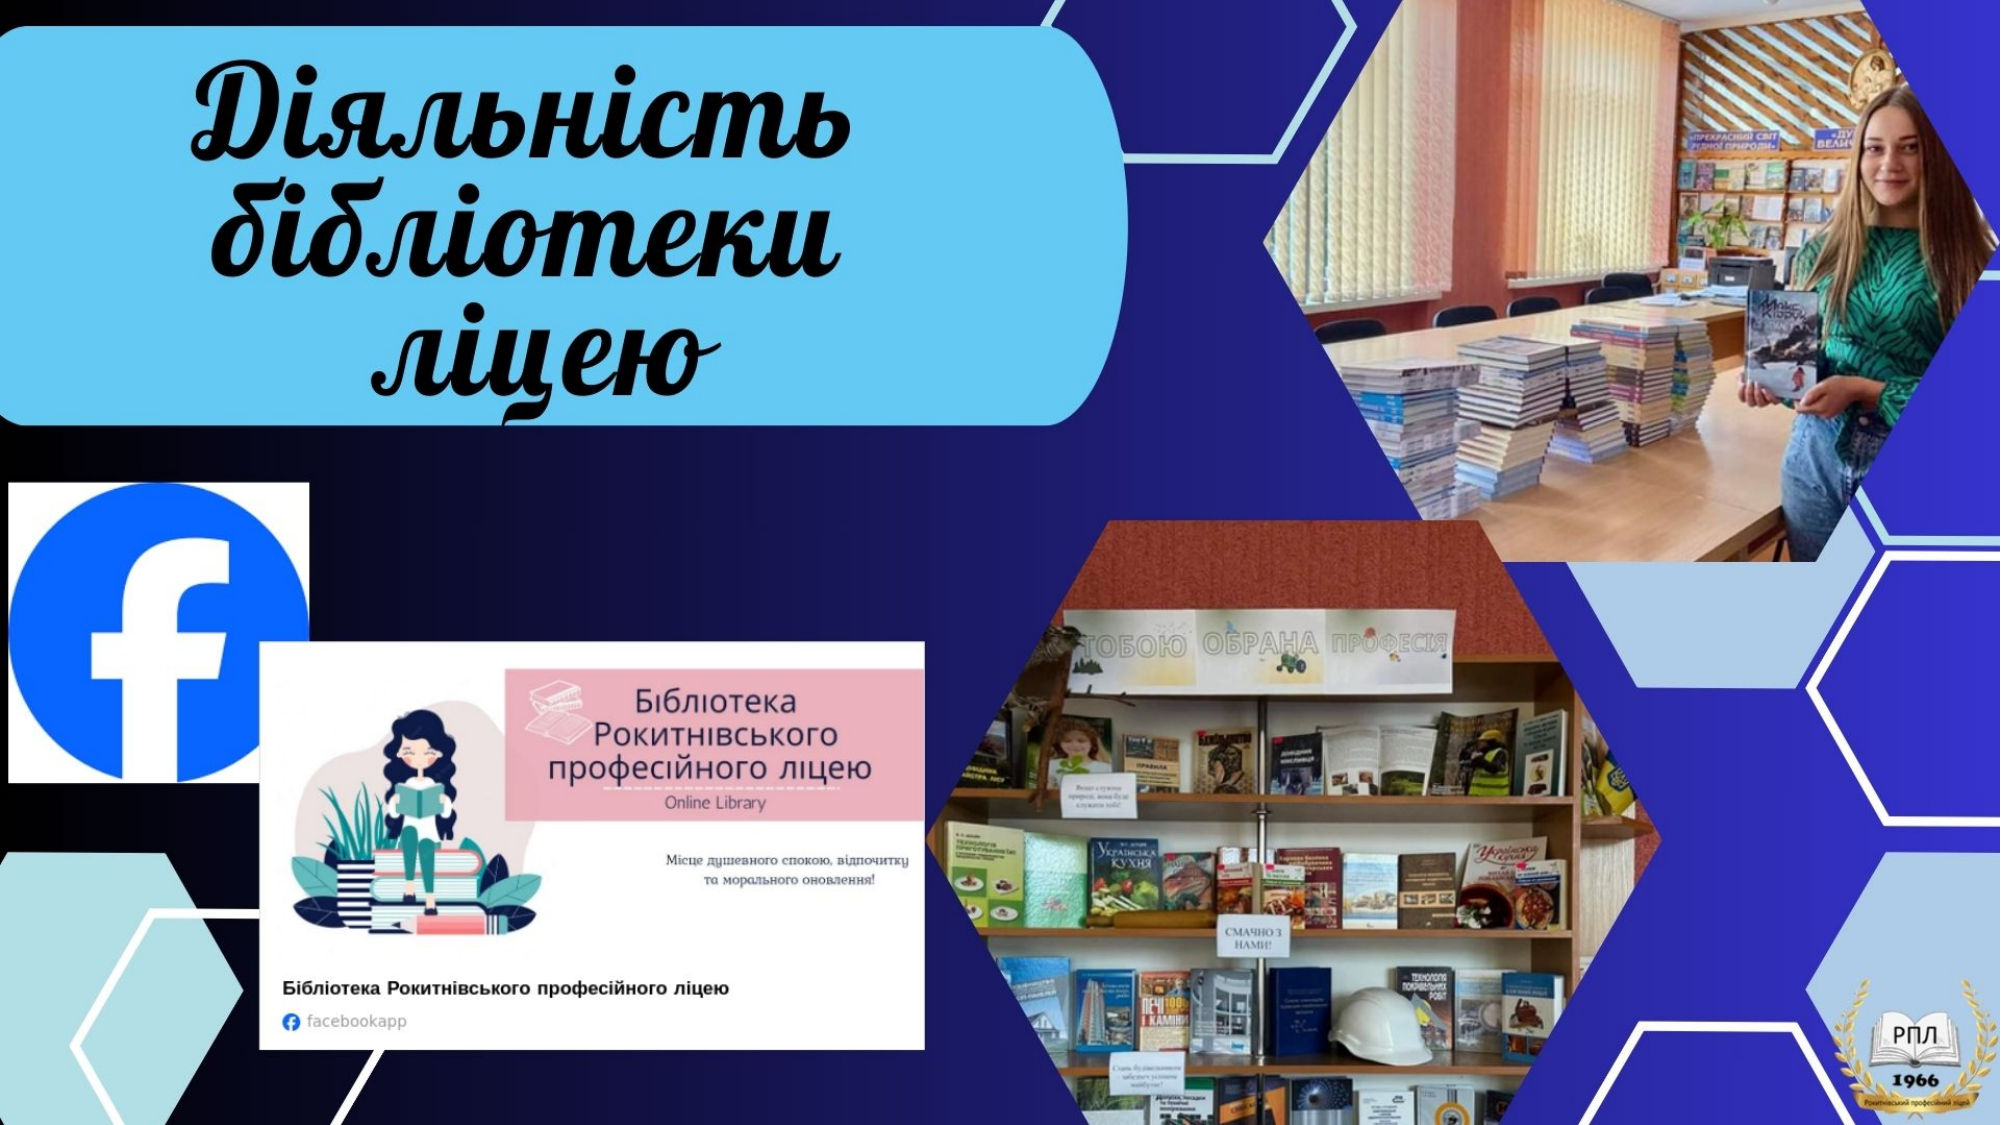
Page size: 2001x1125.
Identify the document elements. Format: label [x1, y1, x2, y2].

list [0, 0, 2000, 1125]
